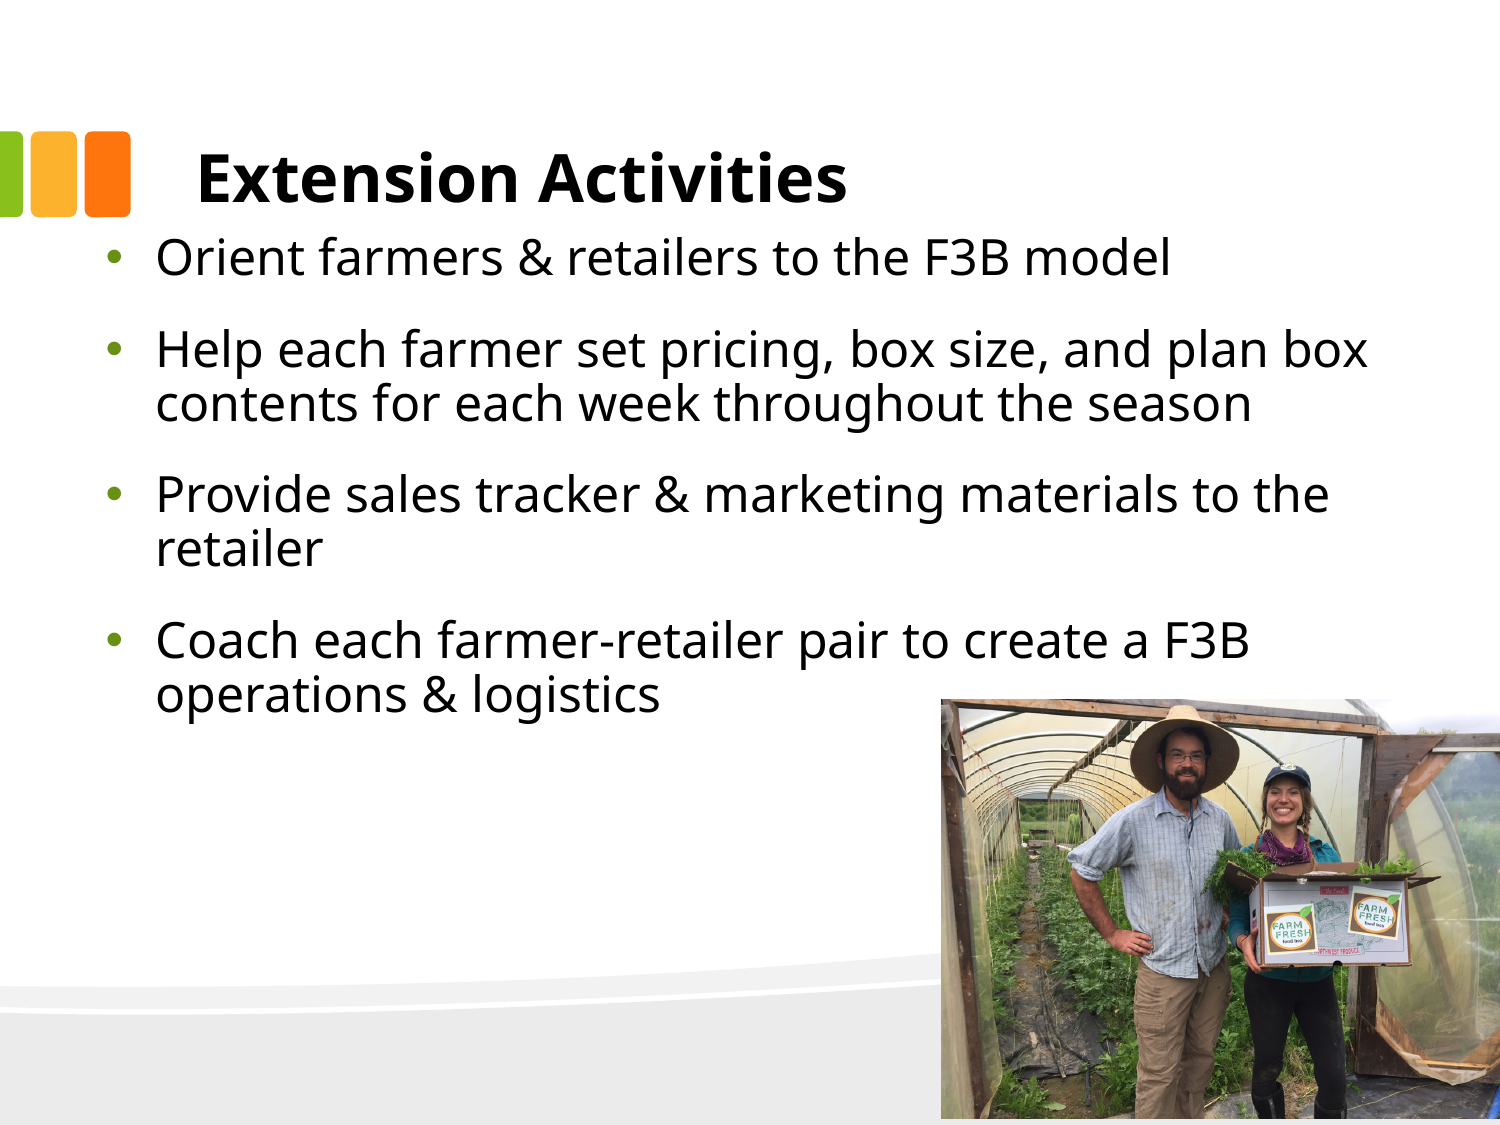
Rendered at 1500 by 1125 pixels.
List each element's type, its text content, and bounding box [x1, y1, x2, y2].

title Extension Activities [174, 112, 1469, 222]
list Orient farmers & retailers to the F3B model Help each farmer set pricing, box size, and plan box contents for each week throughout the season Provide sales tracker & marketing materials to the retailer Coach each farmer-retailer pair to create a F3B operations & logistics [85, 222, 1470, 1061]
picture [941, 699, 1500, 1119]
